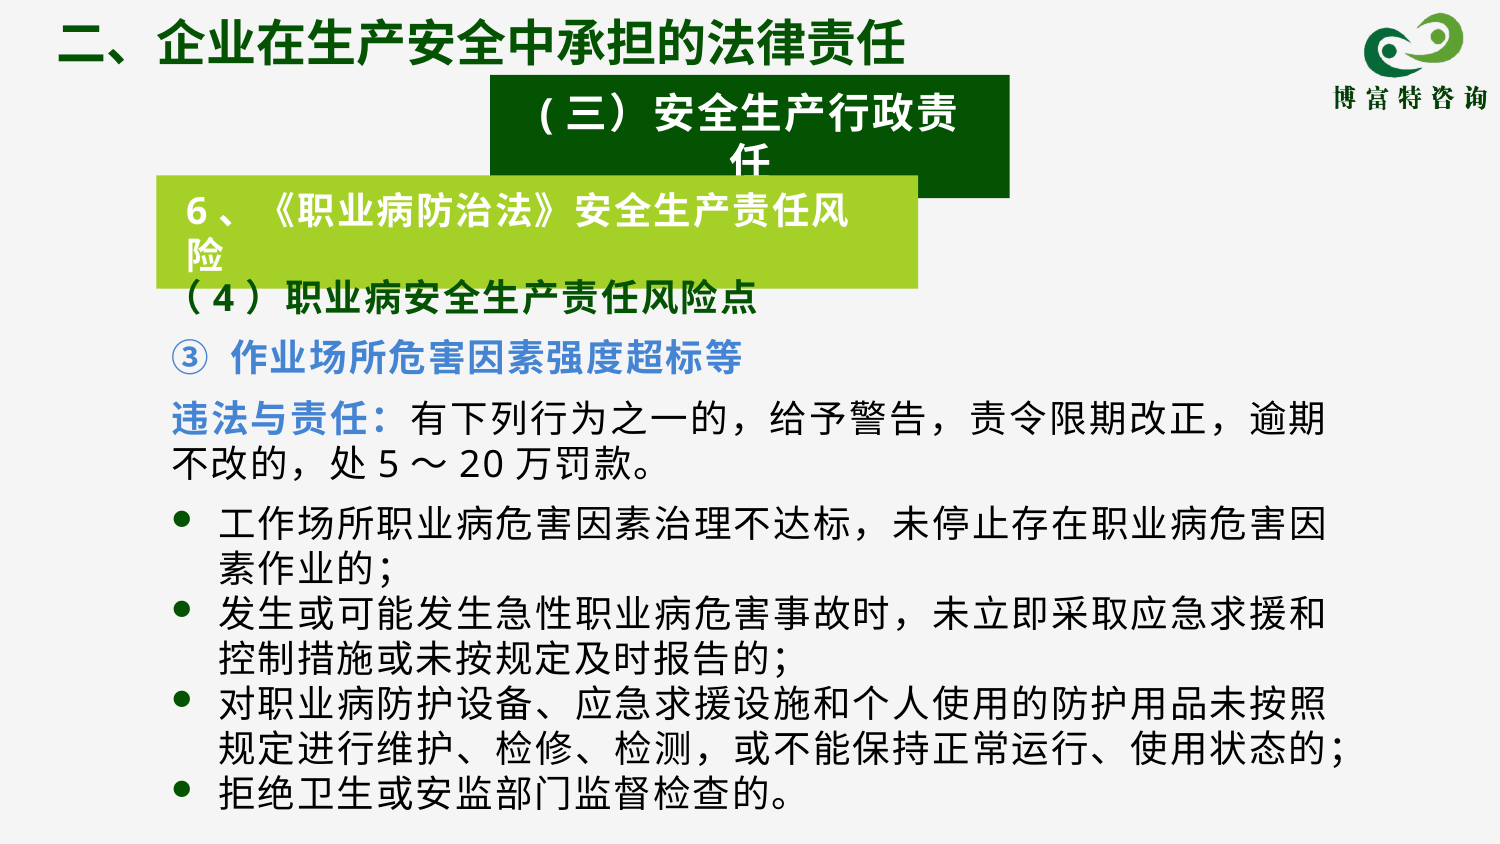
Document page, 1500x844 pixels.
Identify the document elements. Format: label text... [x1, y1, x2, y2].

picture [1314, 12, 1500, 113]
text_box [156, 197, 1344, 827]
text_box 二、企业在生产安全中承担的法律责任 [41, 4, 922, 79]
text_box (三）安全生产行政责任 [490, 74, 1010, 197]
